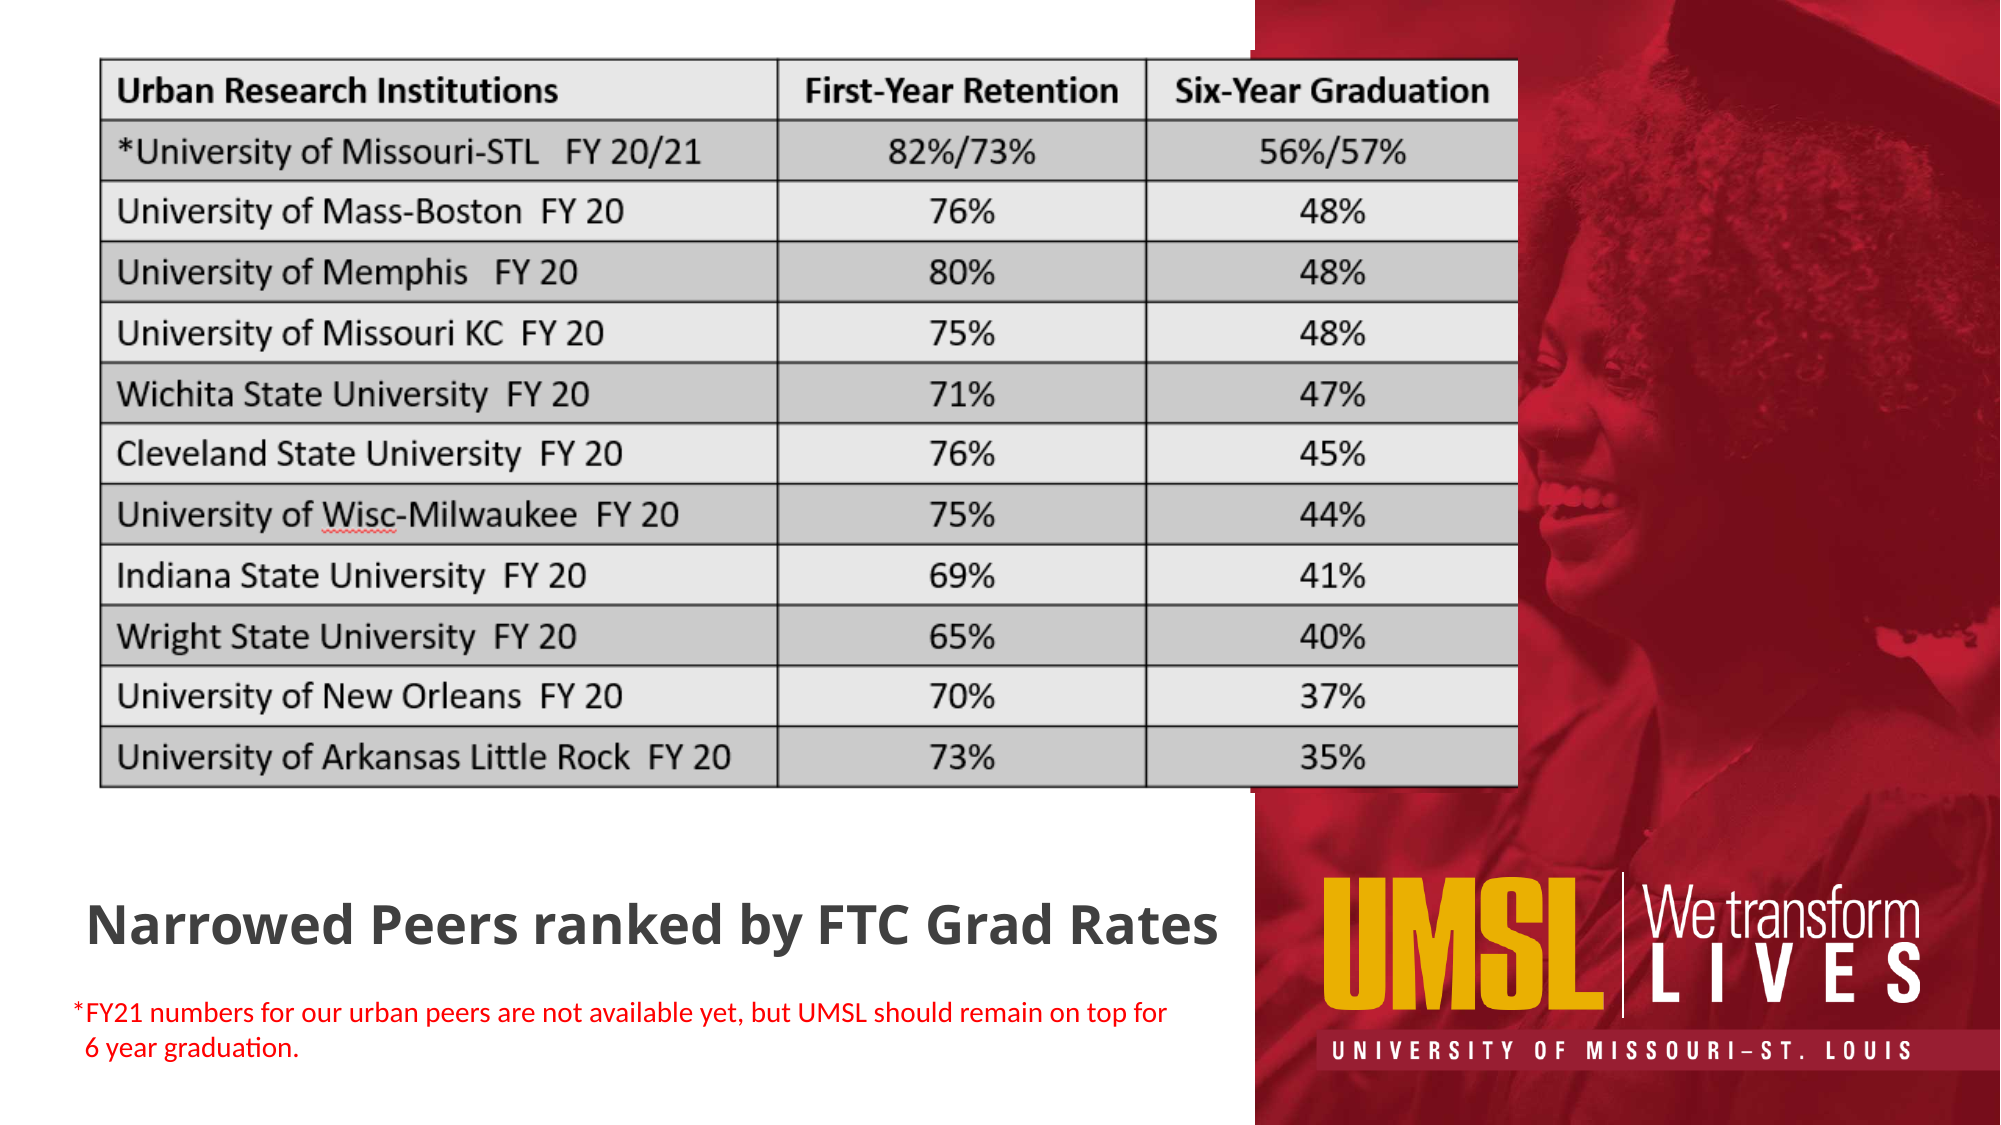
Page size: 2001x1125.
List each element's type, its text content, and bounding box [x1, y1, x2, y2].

text_box Narrowed Peers ranked by FTC Grad Rates [50, 863, 1253, 977]
text_box *FY21 numbers for our urban peers are not available yet, but UMSL should remain on top for 6 year graduation. [56, 985, 1598, 1071]
picture [92, 0, 2000, 1125]
